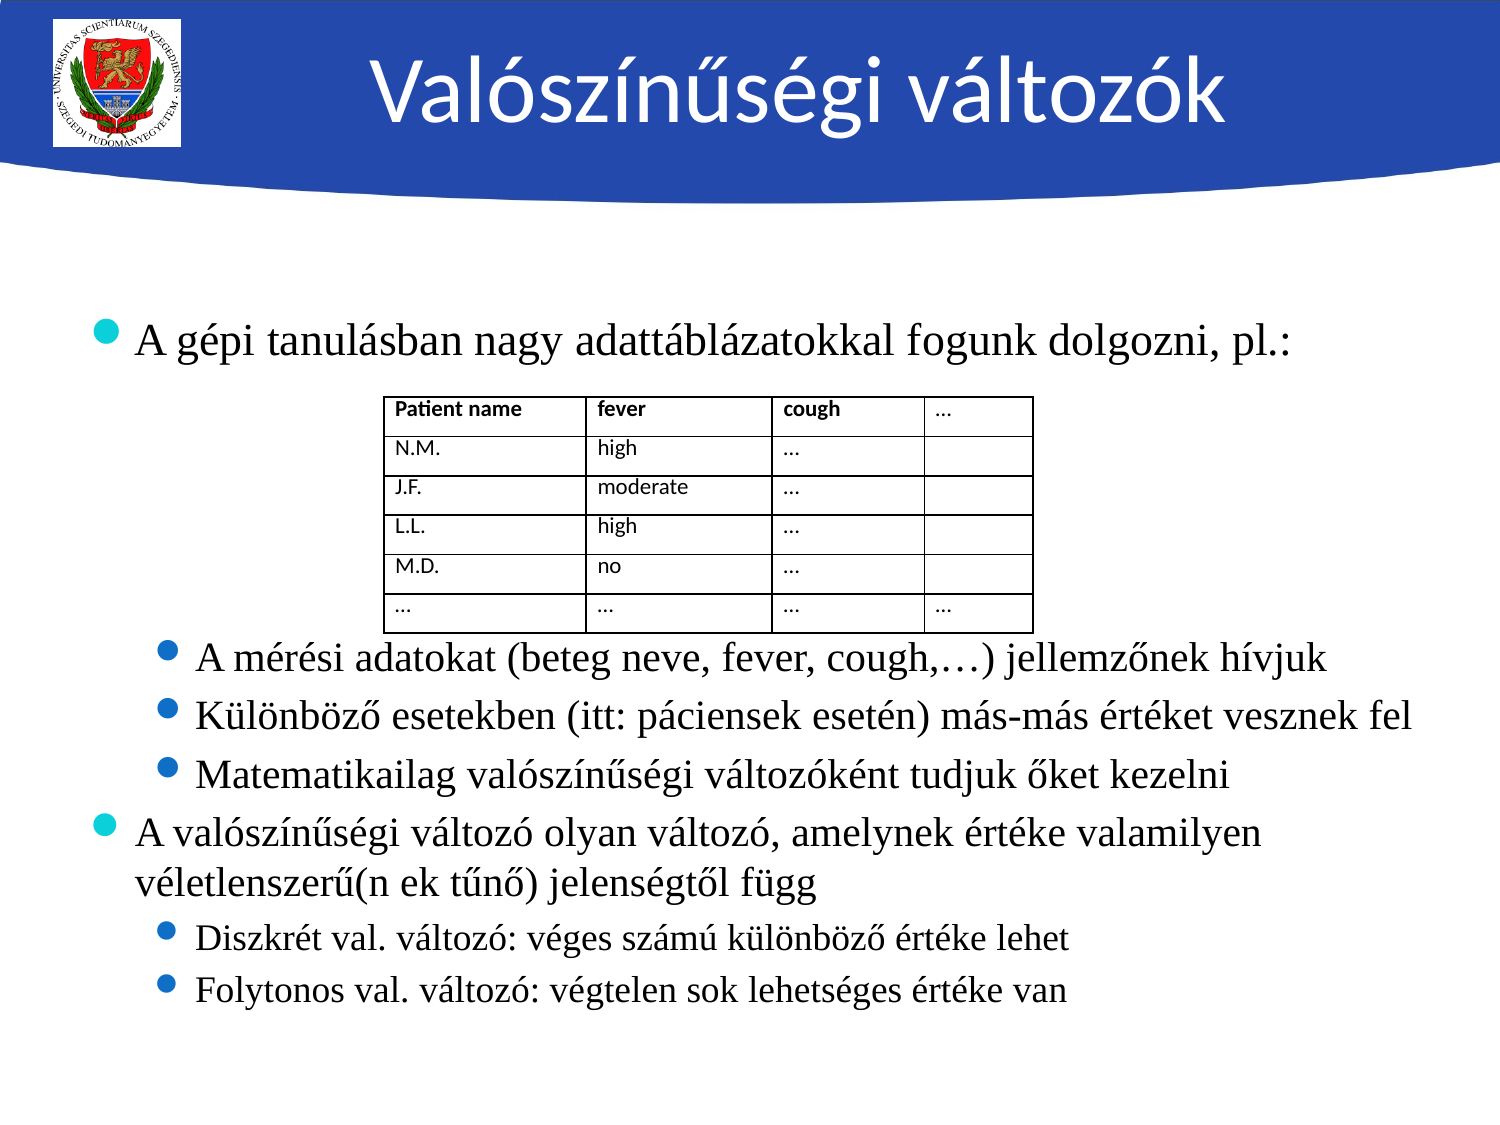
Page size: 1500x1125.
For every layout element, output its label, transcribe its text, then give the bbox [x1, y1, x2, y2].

table_cell [925, 477, 1032, 514]
table_header Patient name [385, 398, 585, 436]
table_cell J.F. [385, 477, 585, 514]
table_cell N.M. [385, 437, 585, 475]
table_cell … [773, 595, 924, 632]
picture [0, 0, 1500, 1125]
table_cell M.D. [385, 555, 585, 593]
table_cell [925, 437, 1032, 475]
list A gépi tanulásban nagy adattáblázatokkal fogunk dolgozni, pl.: A mérési adatokat (beteg neve, fever, cough,…) jellemzőnek hívjuk Különböző esetekben (itt: páciensek esetén) más-más értéket vesznek fel Matematikailag valószínűségi változóként tudjuk őket kezelni A valószínűségi változó olyan változó, amelynek értéke valamilyen véletlenszerű(n ek tűnő) jelenségtől függ Diszkrét val. változó: véges számú különböző értéke lehet Folytonos val. változó: végtelen sok lehetséges értéke van [75, 302, 1436, 1038]
table_cell moderate [587, 477, 771, 514]
table_cell … [385, 595, 585, 632]
table_cell L.L. [385, 516, 585, 554]
table_cell … [925, 595, 1032, 632]
table_cell [925, 555, 1032, 593]
text_box Valószínűségi változók [289, 0, 1309, 142]
table_cell … [773, 437, 924, 475]
table_cell … [587, 595, 771, 632]
table_header cough [773, 398, 924, 436]
table_cell [925, 516, 1032, 554]
table_cell high [587, 437, 771, 475]
table_header fever [587, 398, 771, 436]
table_cell … [773, 516, 924, 554]
table_cell … [773, 477, 924, 514]
table_header … [925, 398, 1032, 436]
table_cell no [587, 555, 771, 593]
table_cell high [587, 516, 771, 554]
table_cell … [773, 555, 924, 593]
